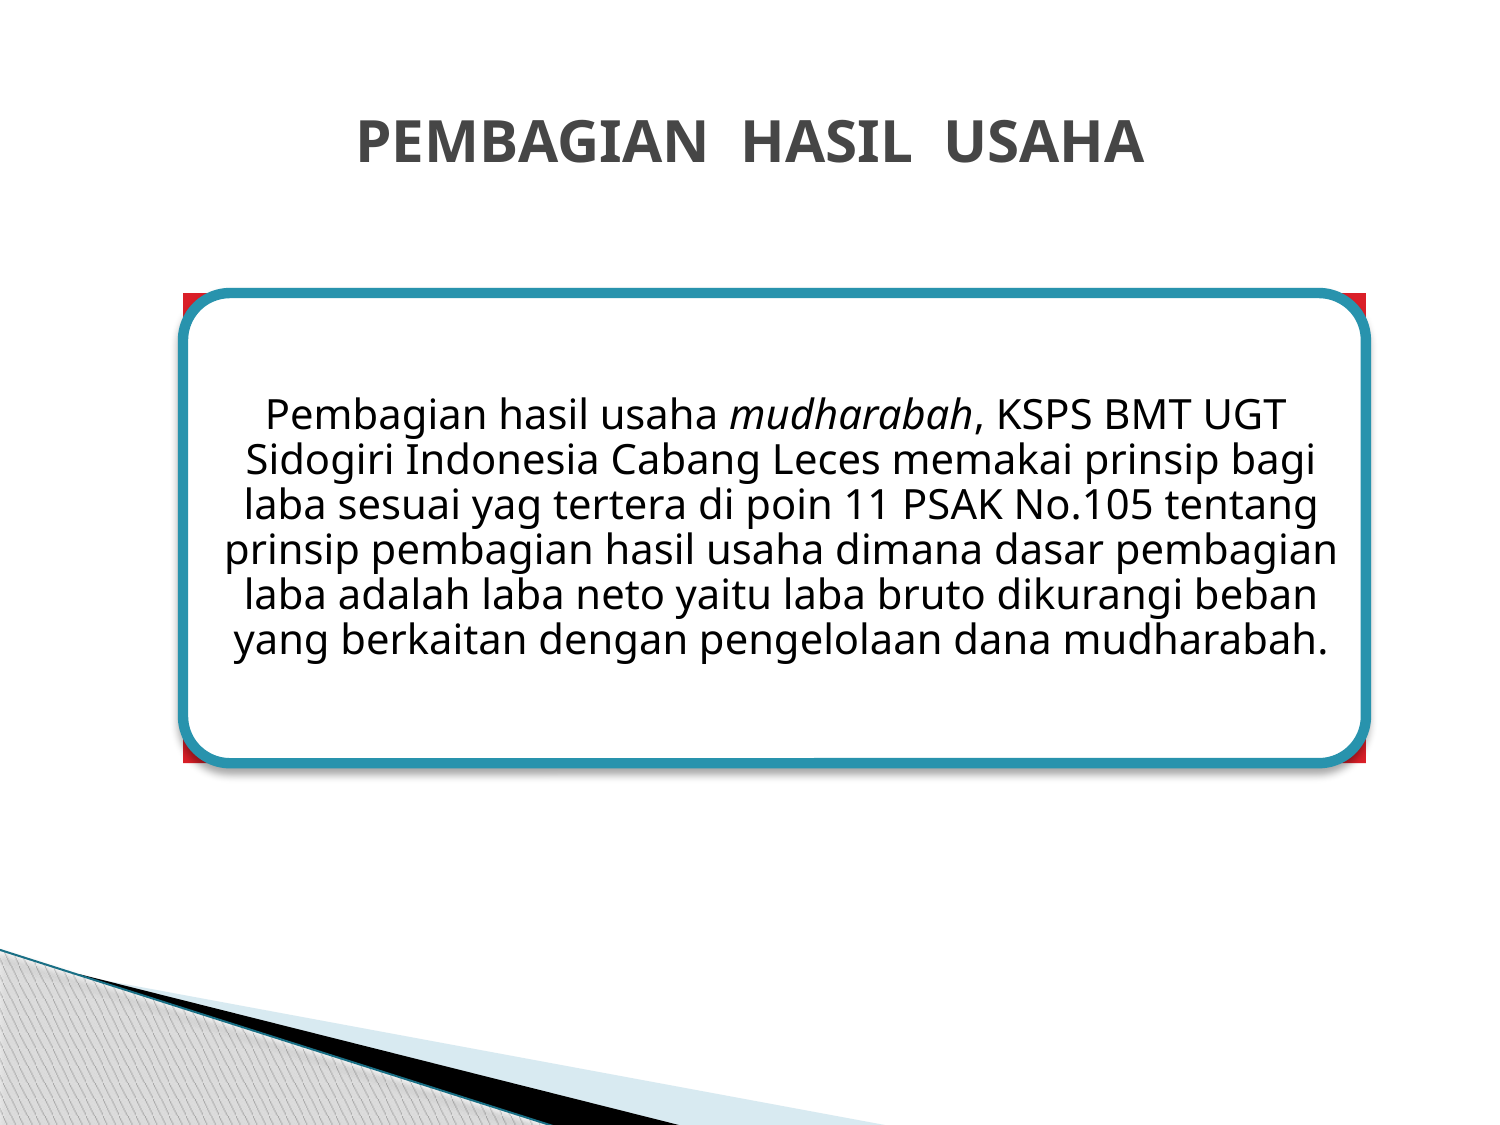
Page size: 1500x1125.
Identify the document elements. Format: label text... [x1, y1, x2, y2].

title PEMBAGIAN HASIL USAHA [75, 45, 1425, 233]
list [182, 292, 1367, 764]
